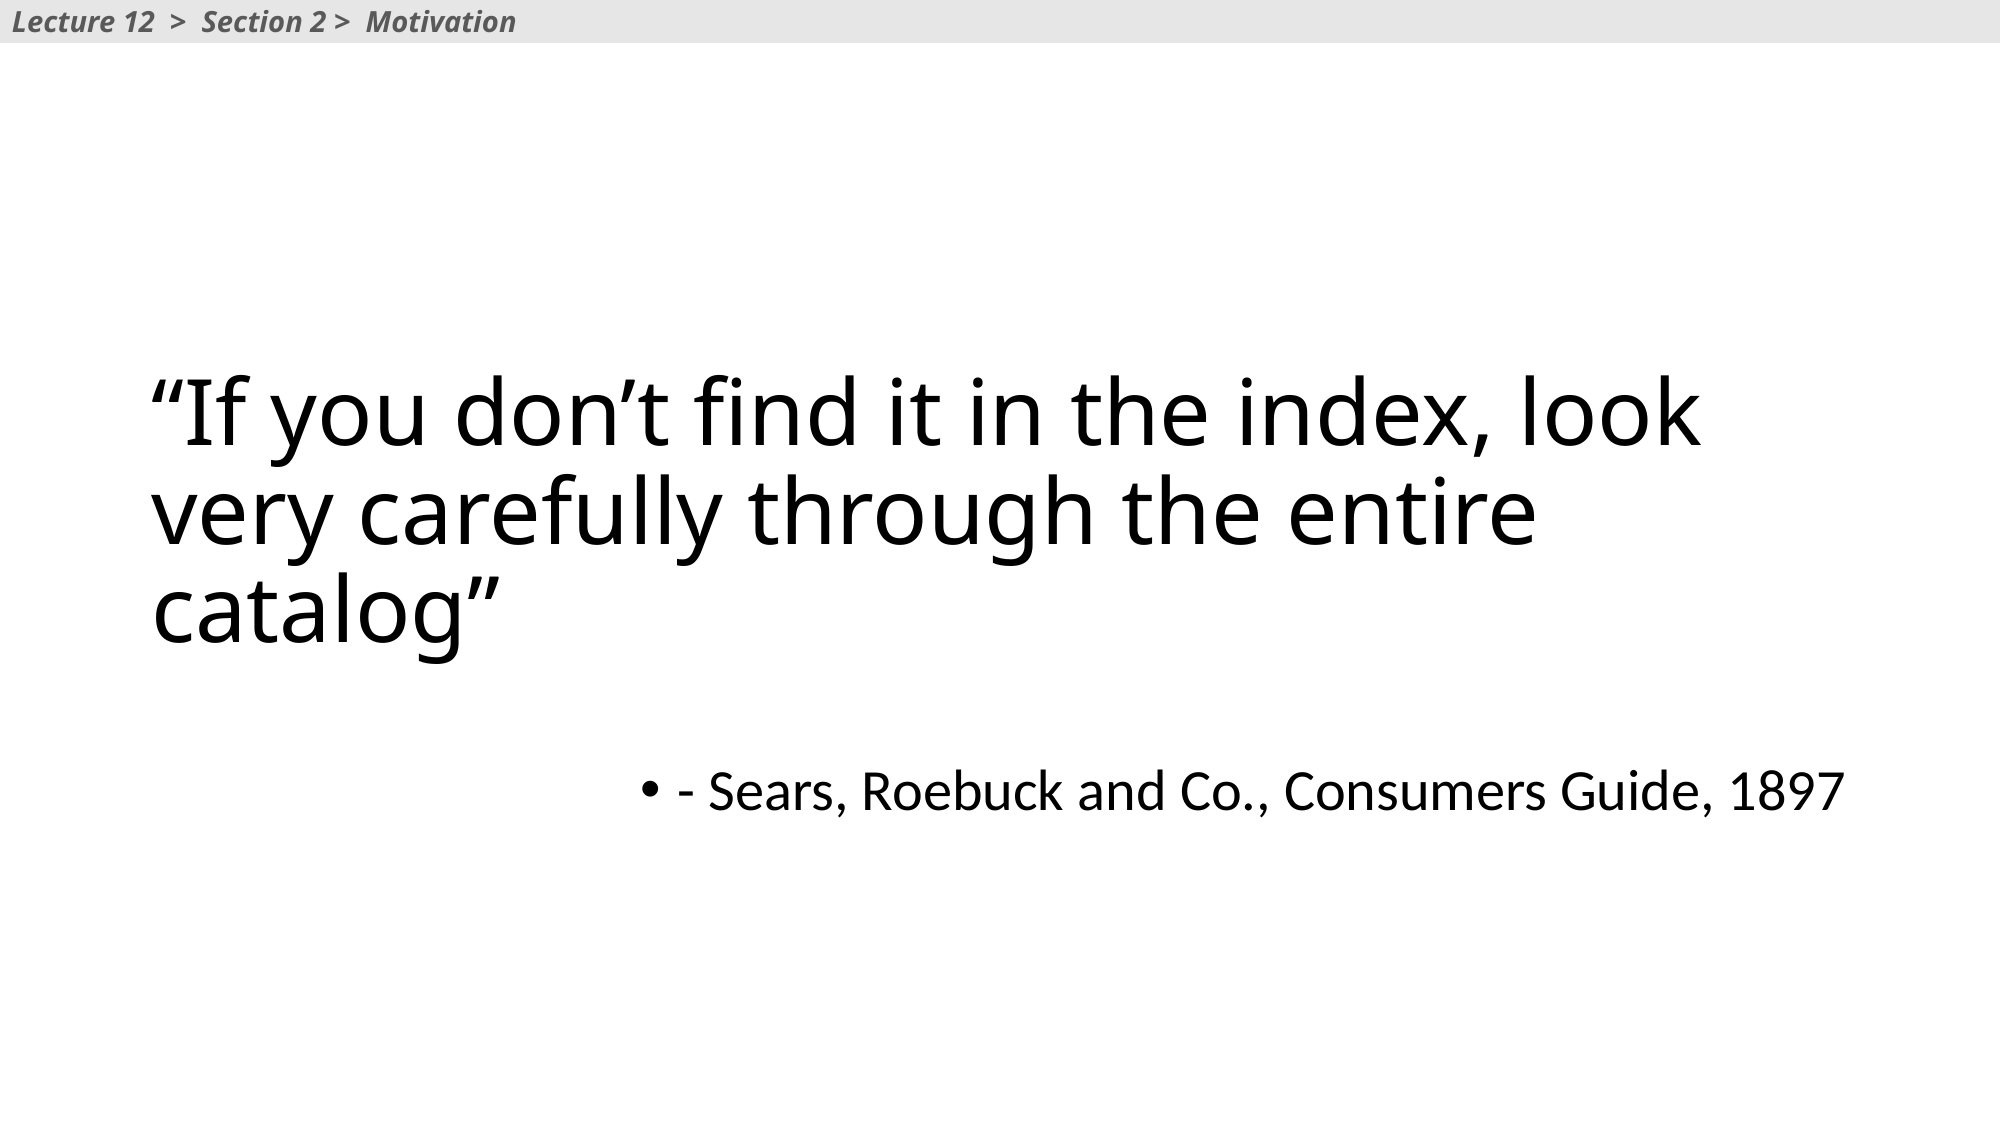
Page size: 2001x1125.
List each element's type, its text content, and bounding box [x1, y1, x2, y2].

title “If you don’t find it in the index, look very carefully through the entire catalog” [136, 280, 1862, 749]
text_box - Sears, Roebuck and Co., Consumers Guide, 1897 [136, 752, 1862, 999]
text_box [0, 0, 2000, 47]
